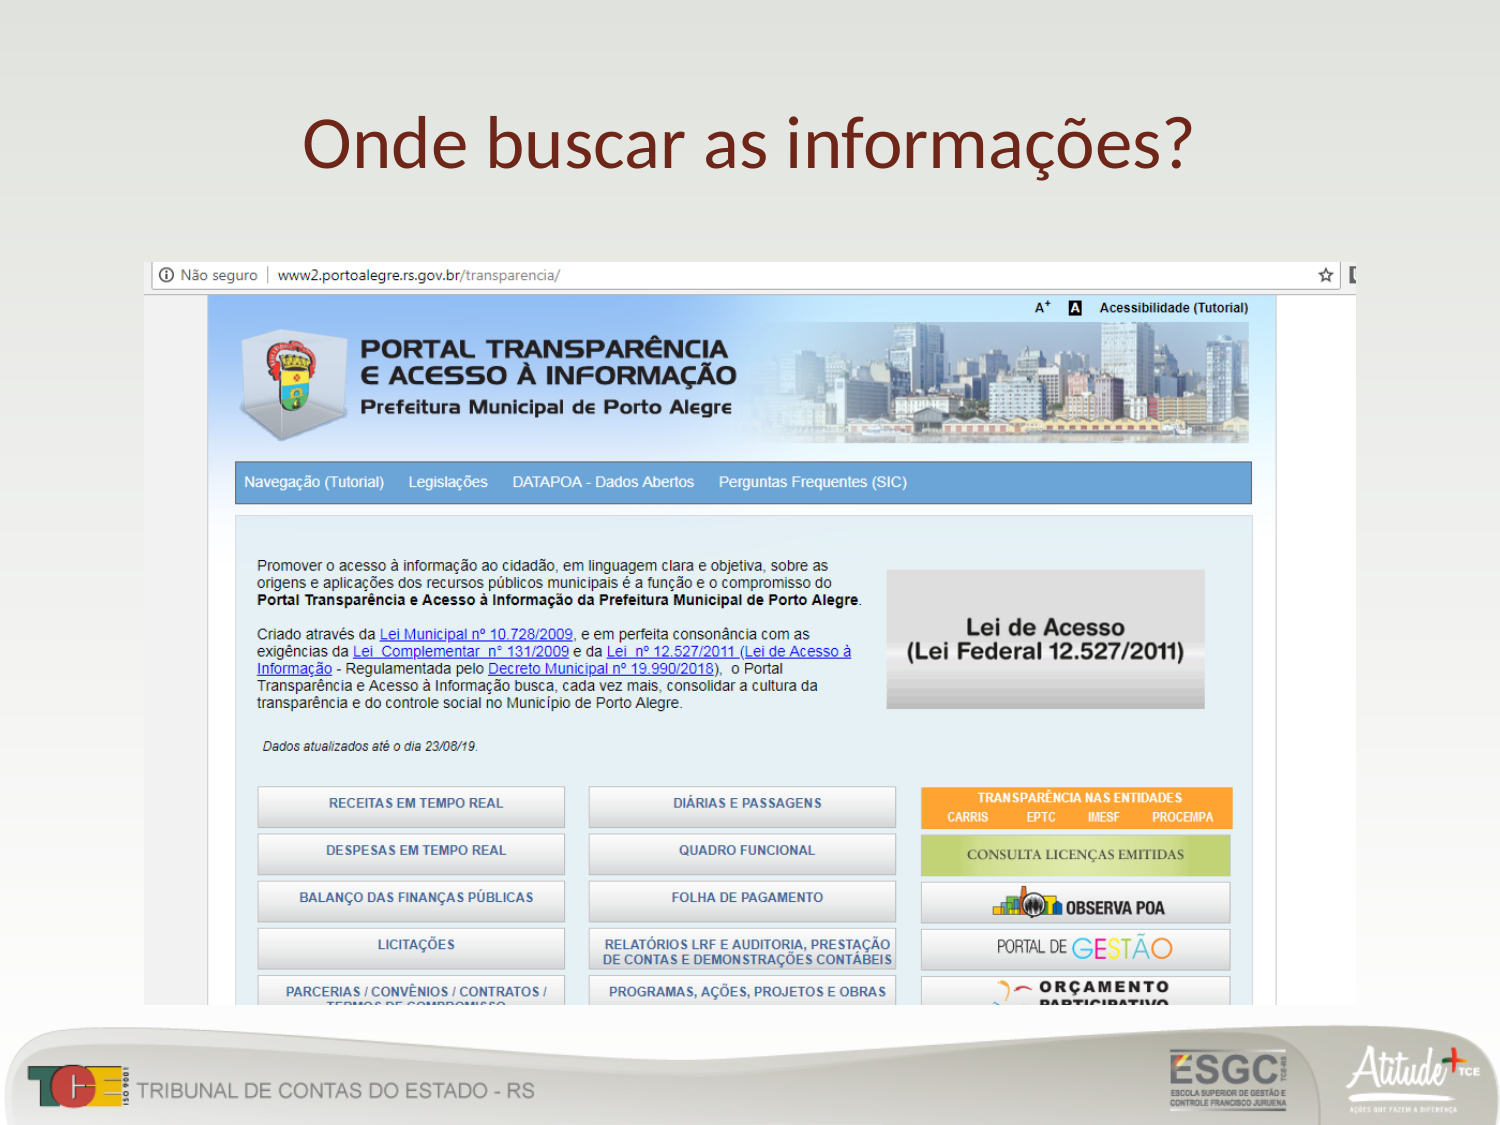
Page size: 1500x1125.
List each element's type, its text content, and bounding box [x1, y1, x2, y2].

picture [0, 0, 1500, 1125]
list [143, 262, 1356, 1006]
title Onde buscar as informações? [75, 45, 1425, 233]
